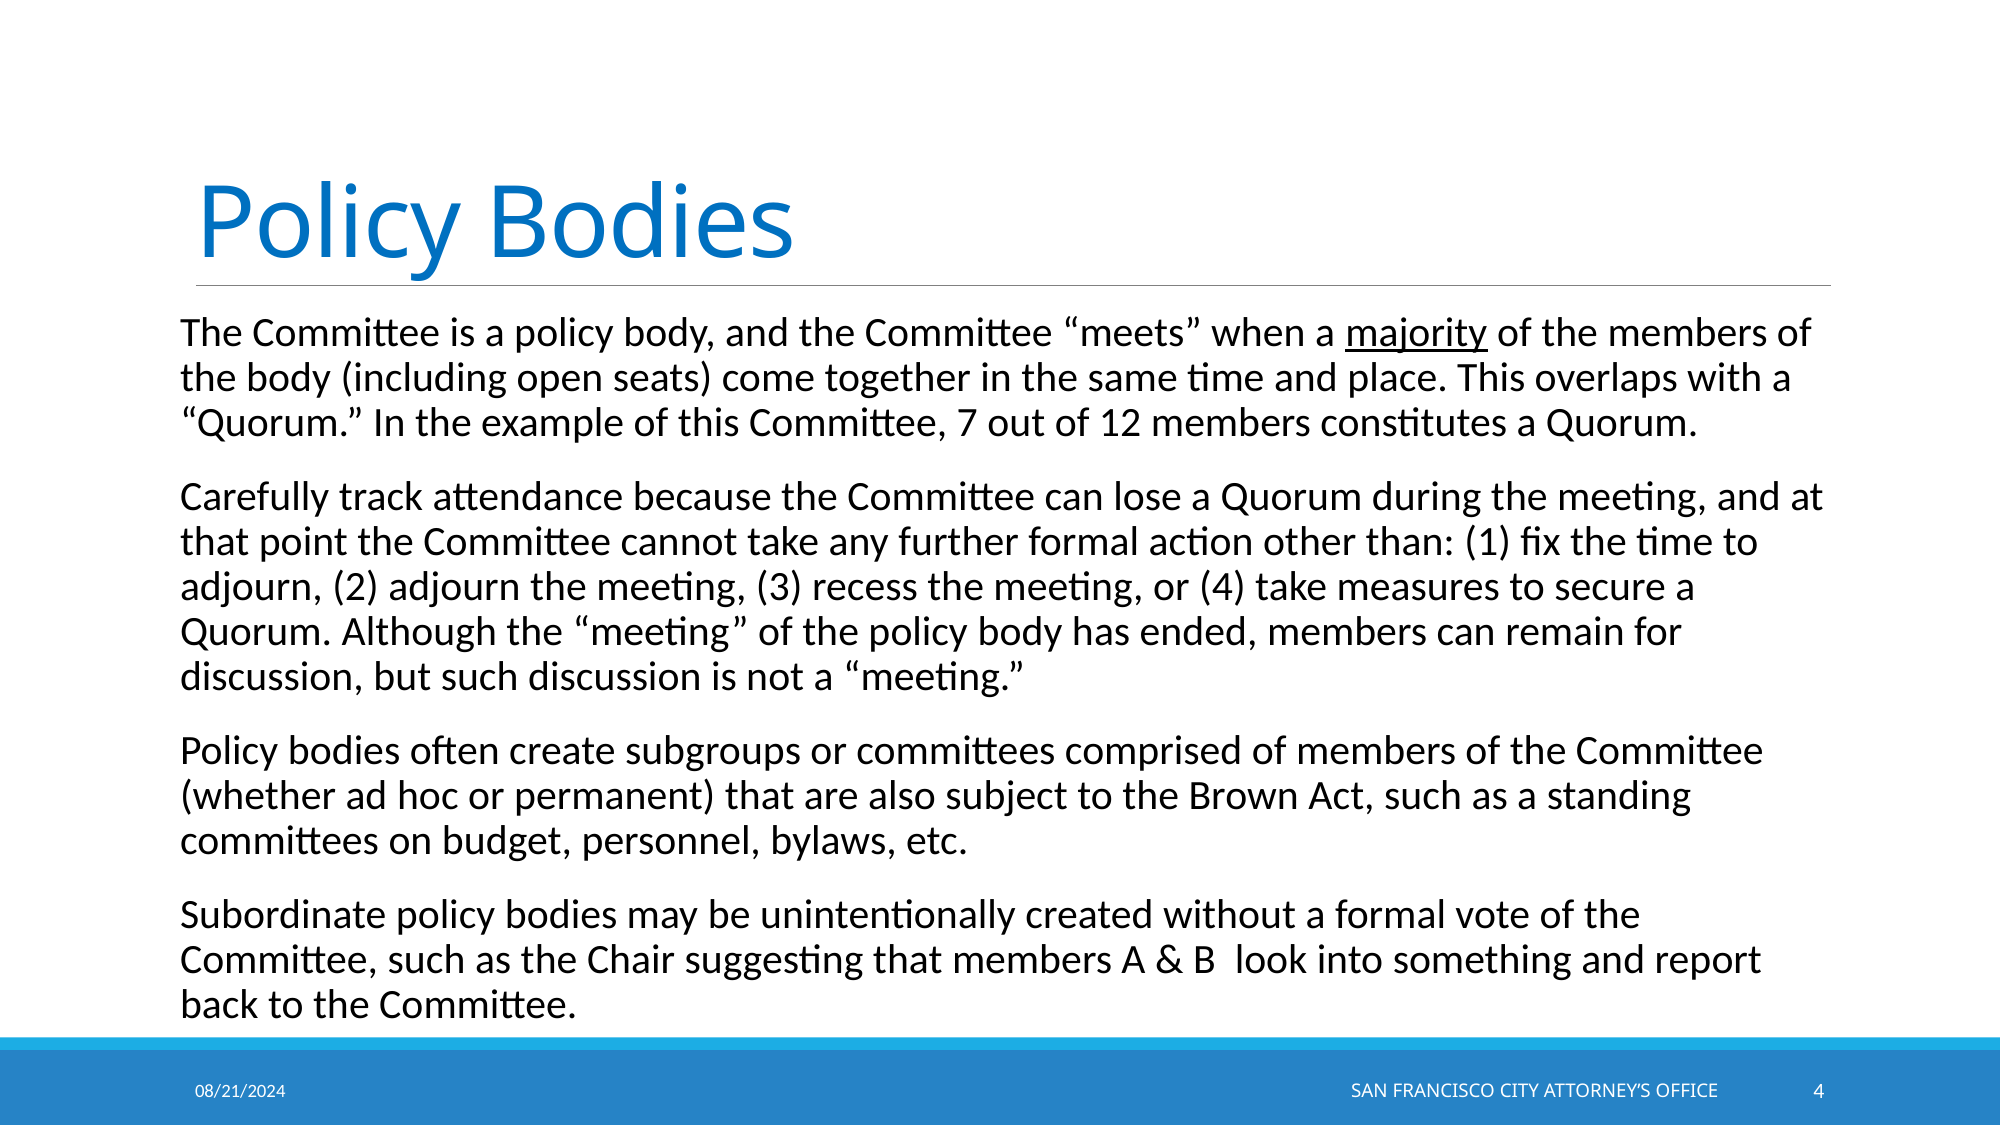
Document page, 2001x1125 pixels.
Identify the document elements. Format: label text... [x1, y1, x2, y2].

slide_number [180, 1059, 400, 1120]
title Policy Bodies [180, 47, 1830, 285]
slide_number 3 [1733, 1059, 1840, 1120]
list The Committee is a policy body, and the Committee “meets” when a majority of the members of the body (including open seats) come together in the same time and place. This overlaps with a “Quorum.” In the example of this Committee, 7 out of 12 members constitutes a Quorum. Carefully track attendance because the Committee can lose a Quorum during the meeting, and at that point the Committee cannot take any further formal action other than: (1) fix the time to adjourn, (2) adjourn the meeting, (3) recess the meeting, or (4) take measures to secure a Quorum. Although the “meeting” of the policy body has ended, members can remain for discussion, but such discussion is not a “meeting.” Policy bodies often create subgroups or committees comprised of members of the Committee (whether ad hoc or permanent) that are also subject to the Brown Act, such as a standing committees on budget, personnel, bylaws, etc. Subordinate policy bodies may be unintentionally created without a formal vote of the Committee, such as the Chair suggesting that members A & B look into something and report back to the Committee. [180, 302, 1830, 963]
footer San Francisco City Attorney’s Office [400, 1059, 1733, 1120]
